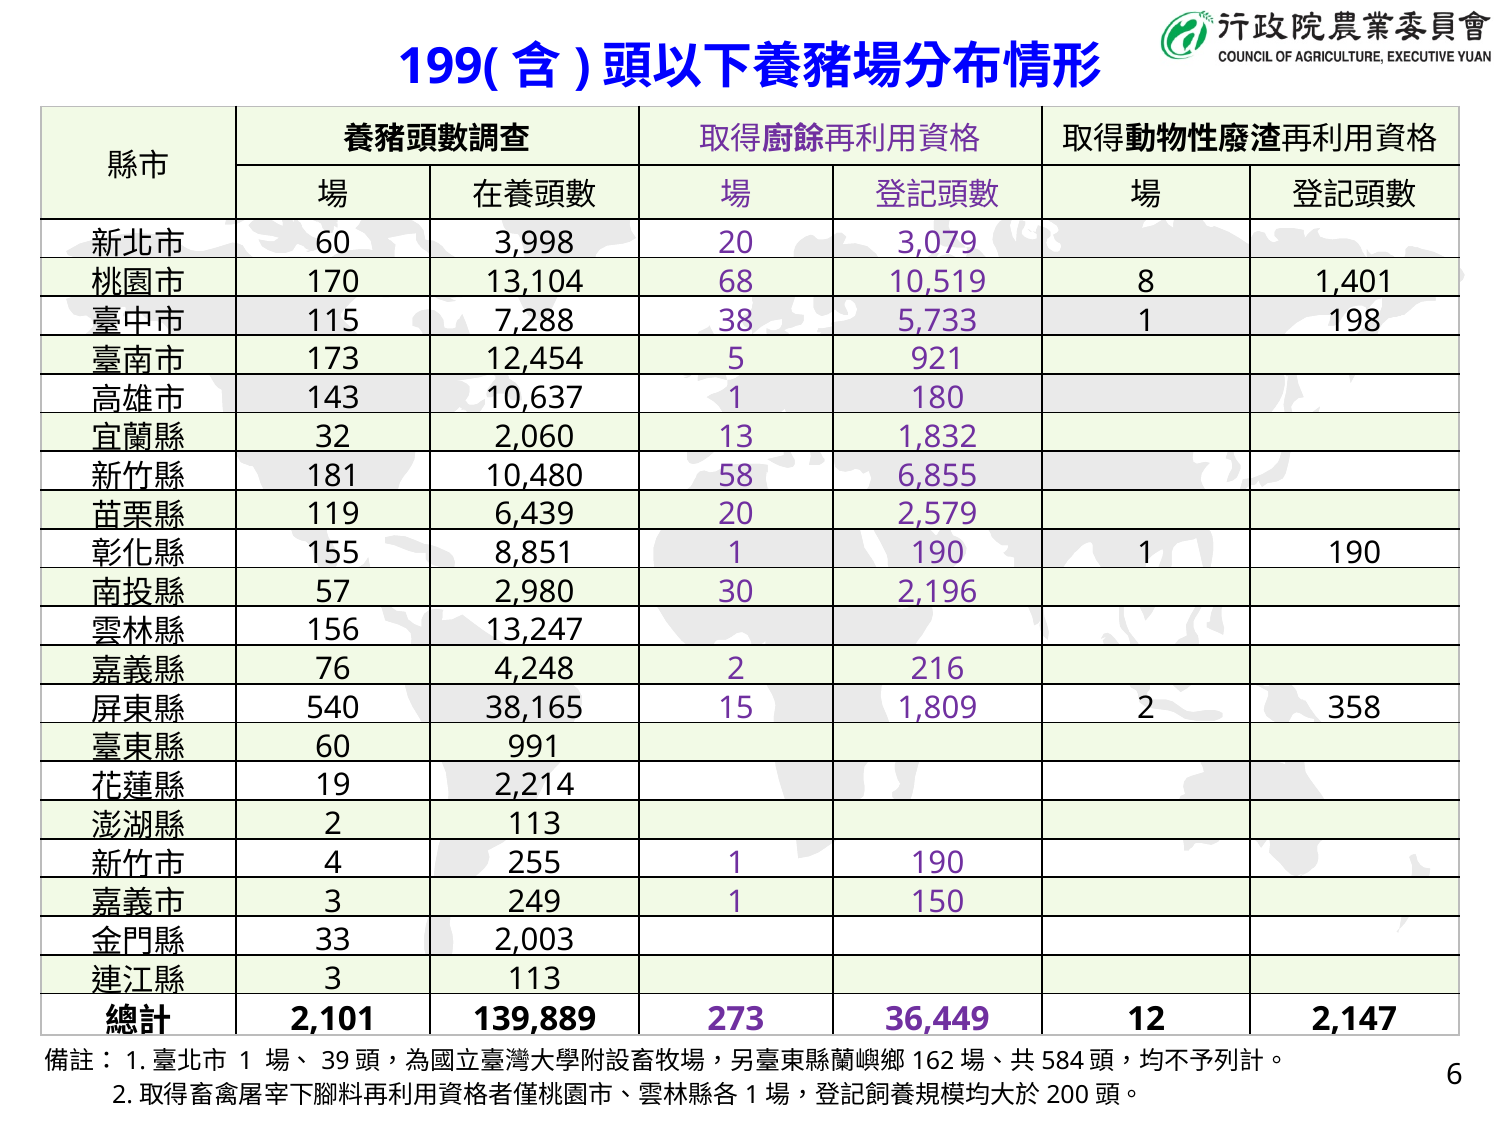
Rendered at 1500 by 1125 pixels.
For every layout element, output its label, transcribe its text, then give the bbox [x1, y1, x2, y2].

table_cell [1043, 956, 1249, 993]
table_cell 4,248 [431, 646, 638, 683]
table_cell 臺東縣 [42, 723, 235, 760]
table_cell 連江縣 [42, 956, 235, 993]
table_cell 2,147 [1251, 994, 1458, 1024]
table_cell [1043, 375, 1249, 412]
table_cell 苗栗縣 [42, 491, 235, 528]
table_cell 金門縣 [42, 917, 235, 954]
table_cell 60 [237, 220, 429, 257]
table_cell 宜蘭縣 [42, 413, 235, 450]
table_cell 30 [640, 568, 832, 605]
table_cell 20 [640, 220, 832, 257]
text_box 備註：1.臺北市 1 場、39頭，為國立臺灣大學附設畜牧場，另臺東縣蘭嶼鄉162場、共584頭，均不予列計。 2.取得畜禽屠宰下腳料再利用資格者僅桃園市、雲林縣各1場，登記飼養規模均大於200頭。 [29, 1037, 1459, 1117]
table_cell [834, 723, 1041, 760]
table_cell 113 [431, 801, 638, 838]
table_cell 臺中市 [42, 297, 235, 334]
table_cell [640, 801, 832, 838]
table_cell 花蓮縣 [42, 762, 235, 799]
table_cell 2,196 [834, 568, 1041, 605]
table_cell [1043, 568, 1249, 605]
table_cell [640, 723, 832, 760]
table_cell 1 [1043, 530, 1249, 567]
table_cell 139,889 [431, 994, 638, 1034]
table_cell [1043, 220, 1249, 257]
slide_number 6 [1127, 1024, 1478, 1103]
table_cell 13,104 [431, 258, 638, 295]
table_header 縣市 [42, 107, 235, 218]
table_cell 新竹市 [42, 840, 235, 876]
table_cell 6,439 [431, 491, 638, 528]
table_cell 登記頭數 [1251, 166, 1458, 218]
table_cell 180 [834, 375, 1041, 412]
table_cell 2,060 [431, 413, 638, 450]
text_box 199(含)頭以下養豬場分布情形 [0, 25, 1500, 101]
table_cell [834, 917, 1041, 954]
table_cell 2,003 [431, 917, 638, 954]
table_cell 36,449 [834, 994, 1041, 1034]
table_cell [1251, 878, 1458, 915]
table_cell 新北市 [42, 220, 235, 257]
table_cell 澎湖縣 [42, 801, 235, 838]
table_cell [1043, 762, 1249, 799]
table_cell 32 [237, 413, 429, 450]
table_cell [1043, 723, 1249, 760]
table_cell 68 [640, 258, 832, 295]
table_cell 1,832 [834, 413, 1041, 450]
table_cell 115 [237, 297, 429, 334]
table_cell 10,637 [431, 375, 638, 412]
table_cell [1251, 568, 1458, 605]
table_cell 高雄市 [42, 375, 235, 412]
table_cell [1251, 607, 1458, 644]
table_cell 1 [640, 878, 832, 915]
table_cell 156 [237, 607, 429, 644]
table_cell 8 [1043, 258, 1249, 295]
table_cell [640, 607, 832, 644]
table_cell 場 [237, 166, 429, 218]
table_cell [1043, 452, 1249, 489]
table_cell 雲林縣 [42, 607, 235, 644]
table_cell 2 [1043, 685, 1249, 722]
table_cell 60 [237, 723, 429, 760]
table_cell 1 [640, 530, 832, 567]
table_cell 19 [237, 762, 429, 799]
table_cell 嘉義縣 [42, 646, 235, 683]
table_cell 249 [431, 878, 638, 915]
table_cell 桃園市 [42, 258, 235, 295]
table_cell 2 [640, 646, 832, 683]
table_cell 總計 [42, 994, 235, 1034]
table_cell 5 [640, 336, 832, 373]
table_cell 彰化縣 [42, 530, 235, 567]
table_cell 1,401 [1251, 258, 1458, 295]
table_cell 38,165 [431, 685, 638, 722]
table_cell [1043, 801, 1249, 838]
table_cell 2,579 [834, 491, 1041, 528]
table_cell 2 [237, 801, 429, 838]
table_cell 190 [834, 530, 1041, 567]
table_cell 181 [237, 452, 429, 489]
table_cell [834, 607, 1041, 644]
table_cell [1251, 723, 1458, 760]
table_cell 57 [237, 568, 429, 605]
table_cell 190 [834, 840, 1041, 876]
table_cell [834, 956, 1041, 993]
table_cell 3 [237, 878, 429, 915]
table_cell [1043, 491, 1249, 528]
table_cell 1 [640, 375, 832, 412]
table_cell 76 [237, 646, 429, 683]
table_cell 1 [1043, 297, 1249, 334]
table_cell 屏東縣 [42, 685, 235, 722]
table_cell 991 [431, 723, 638, 760]
table_cell [1251, 375, 1458, 412]
table_cell 臺南市 [42, 336, 235, 373]
table_cell 南投縣 [42, 568, 235, 605]
table_cell 273 [640, 994, 832, 1034]
table_cell 15 [640, 685, 832, 722]
picture [1149, 0, 1500, 25]
table_cell 358 [1251, 685, 1458, 722]
table_cell 2,980 [431, 568, 638, 605]
table_cell [1251, 220, 1458, 257]
table_cell 173 [237, 336, 429, 373]
table_cell 3 [237, 956, 429, 993]
table_cell [1251, 840, 1458, 876]
table_cell [1043, 413, 1249, 450]
table_cell 3,079 [834, 220, 1041, 257]
table_cell 12,454 [431, 336, 638, 373]
table_cell 5,733 [834, 297, 1041, 334]
table_cell [1251, 956, 1458, 993]
table_cell 10,480 [431, 452, 638, 489]
table_cell 1,809 [834, 685, 1041, 722]
table_cell [1251, 413, 1458, 450]
table_cell [1043, 840, 1249, 876]
table_cell 12 [1043, 994, 1249, 1034]
table_cell 540 [237, 685, 429, 722]
table_cell 10,519 [834, 258, 1041, 295]
table_cell 4 [237, 840, 429, 876]
table_cell 1 [640, 840, 832, 876]
table_cell [1043, 336, 1249, 373]
table_cell 8,851 [431, 530, 638, 567]
table_cell 255 [431, 840, 638, 876]
table_cell [1043, 917, 1249, 954]
table_cell 921 [834, 336, 1041, 373]
table_cell 155 [237, 530, 429, 567]
table_cell [640, 956, 832, 993]
table_cell [1043, 607, 1249, 644]
table_cell 143 [237, 375, 429, 412]
table_header 養豬頭數調查 [237, 107, 638, 164]
table_cell [640, 762, 832, 799]
table_cell 38 [640, 297, 832, 334]
table_cell [1251, 762, 1458, 799]
table_cell 198 [1251, 297, 1458, 334]
table_cell [1251, 801, 1458, 838]
table_cell 6,855 [834, 452, 1041, 489]
table_cell [1251, 917, 1458, 954]
table_cell 在養頭數 [431, 166, 638, 218]
table_cell [1251, 336, 1458, 373]
table_cell [1043, 878, 1249, 915]
table_cell [1251, 452, 1458, 489]
table_cell 170 [237, 258, 429, 295]
table_cell 13 [640, 413, 832, 450]
table_cell [834, 762, 1041, 799]
table_cell 20 [640, 491, 832, 528]
table_cell 58 [640, 452, 832, 489]
table_cell [640, 917, 832, 954]
table_cell 3,998 [431, 220, 638, 257]
table_cell 2,101 [237, 994, 429, 1034]
table_cell 190 [1251, 530, 1458, 567]
table_cell 嘉義市 [42, 878, 235, 915]
table_header 取得動物性廢渣再利用資格 [1043, 107, 1458, 164]
table_cell 登記頭數 [834, 166, 1041, 218]
table_cell 13,247 [431, 607, 638, 644]
table_cell 7,288 [431, 297, 638, 334]
table_cell 113 [431, 956, 638, 993]
table_cell 119 [237, 491, 429, 528]
table_cell 場 [1043, 166, 1249, 218]
table_cell 150 [834, 878, 1041, 915]
table_header 取得廚餘再利用資格 [640, 107, 1041, 164]
table_cell 216 [834, 646, 1041, 683]
table_cell [834, 801, 1041, 838]
table_cell [1251, 646, 1458, 683]
table_cell 33 [237, 917, 429, 954]
table_cell 2,214 [431, 762, 638, 799]
table_cell [1251, 491, 1458, 528]
table_cell 新竹縣 [42, 452, 235, 489]
table_cell 場 [640, 166, 832, 218]
table_cell [1043, 646, 1249, 683]
